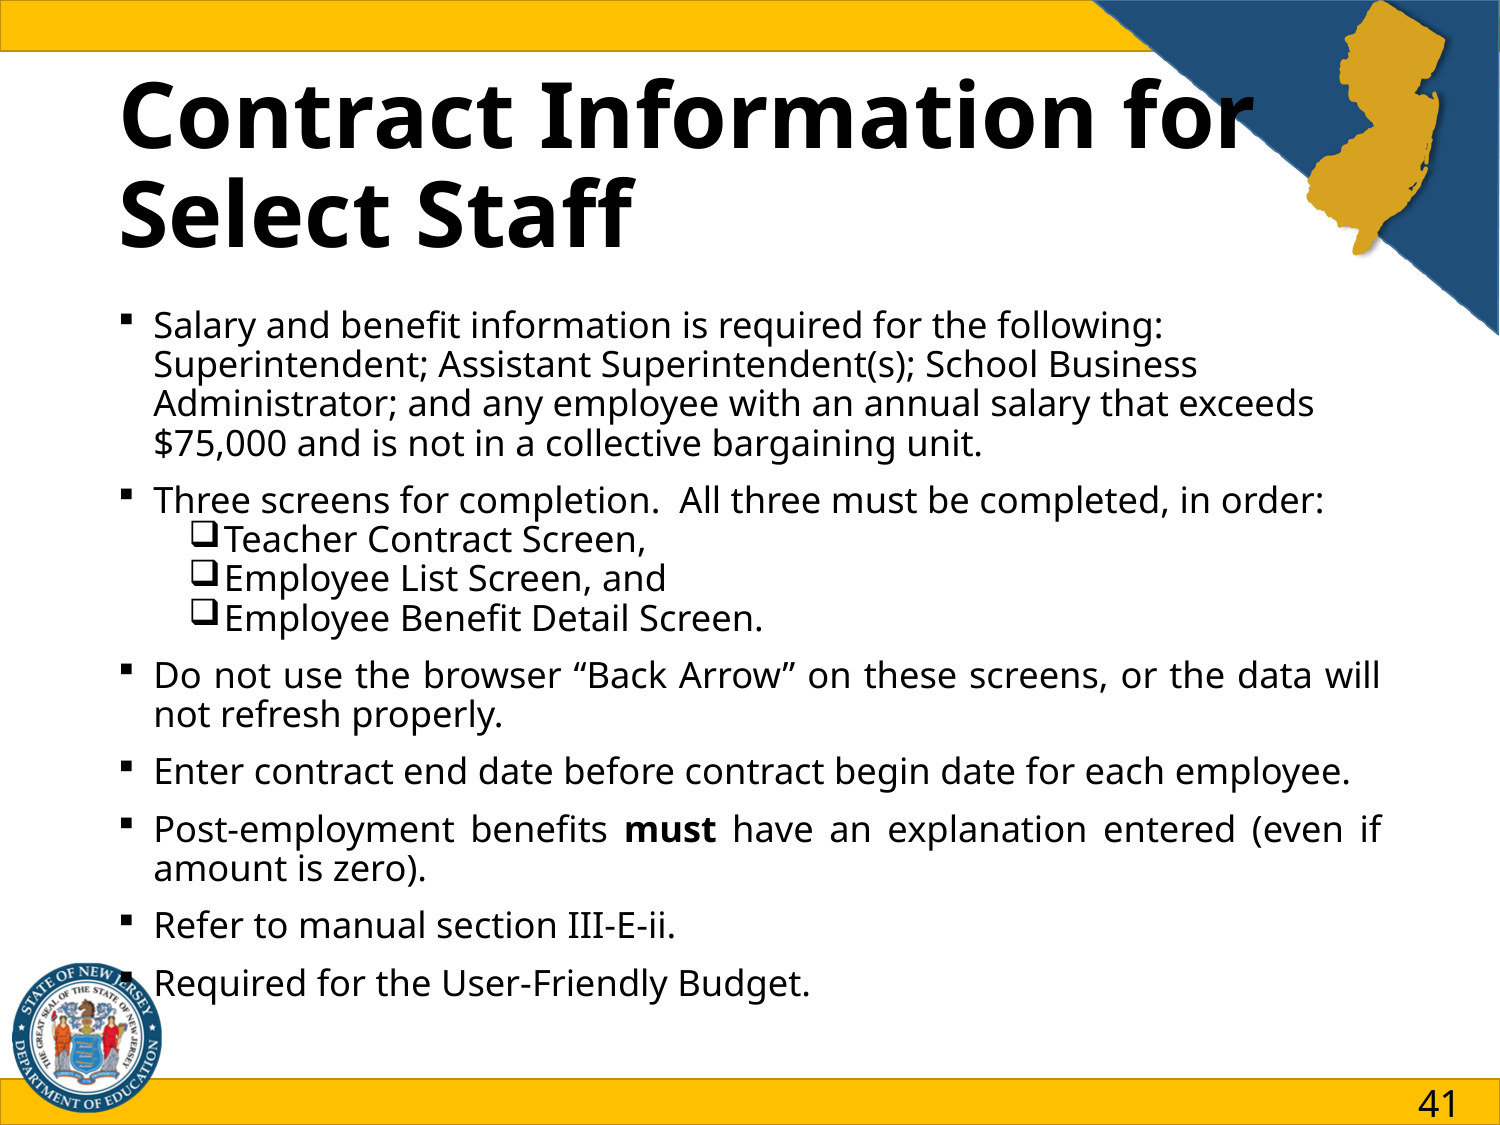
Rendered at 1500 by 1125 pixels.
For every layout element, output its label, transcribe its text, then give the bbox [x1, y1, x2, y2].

picture [1090, 0, 1500, 336]
list Salary and benefit information is required for the following: Superintendent; Assistant Superintendent(s); School Business Administrator; and any employee with an annual salary that exceeds $75,000 and is not in a collective bargaining unit. Three screens for completion. All three must be completed, in order: Teacher Contract Screen, Employee List Screen, and Employee Benefit Detail Screen. Do not use the browser “Back Arrow” on these screens, or the data will not refresh properly. Enter contract end date before contract begin date for each employee. Post-employment benefits must have an explanation entered (even if amount is zero). Refer to manual section III-E-ii. Required for the User-Friendly Budget. [103, 299, 1397, 1014]
slide_number 41 [1138, 1072, 1476, 1125]
title Contract Information for Select Staff [103, 59, 1397, 278]
picture [12, 962, 162, 1113]
